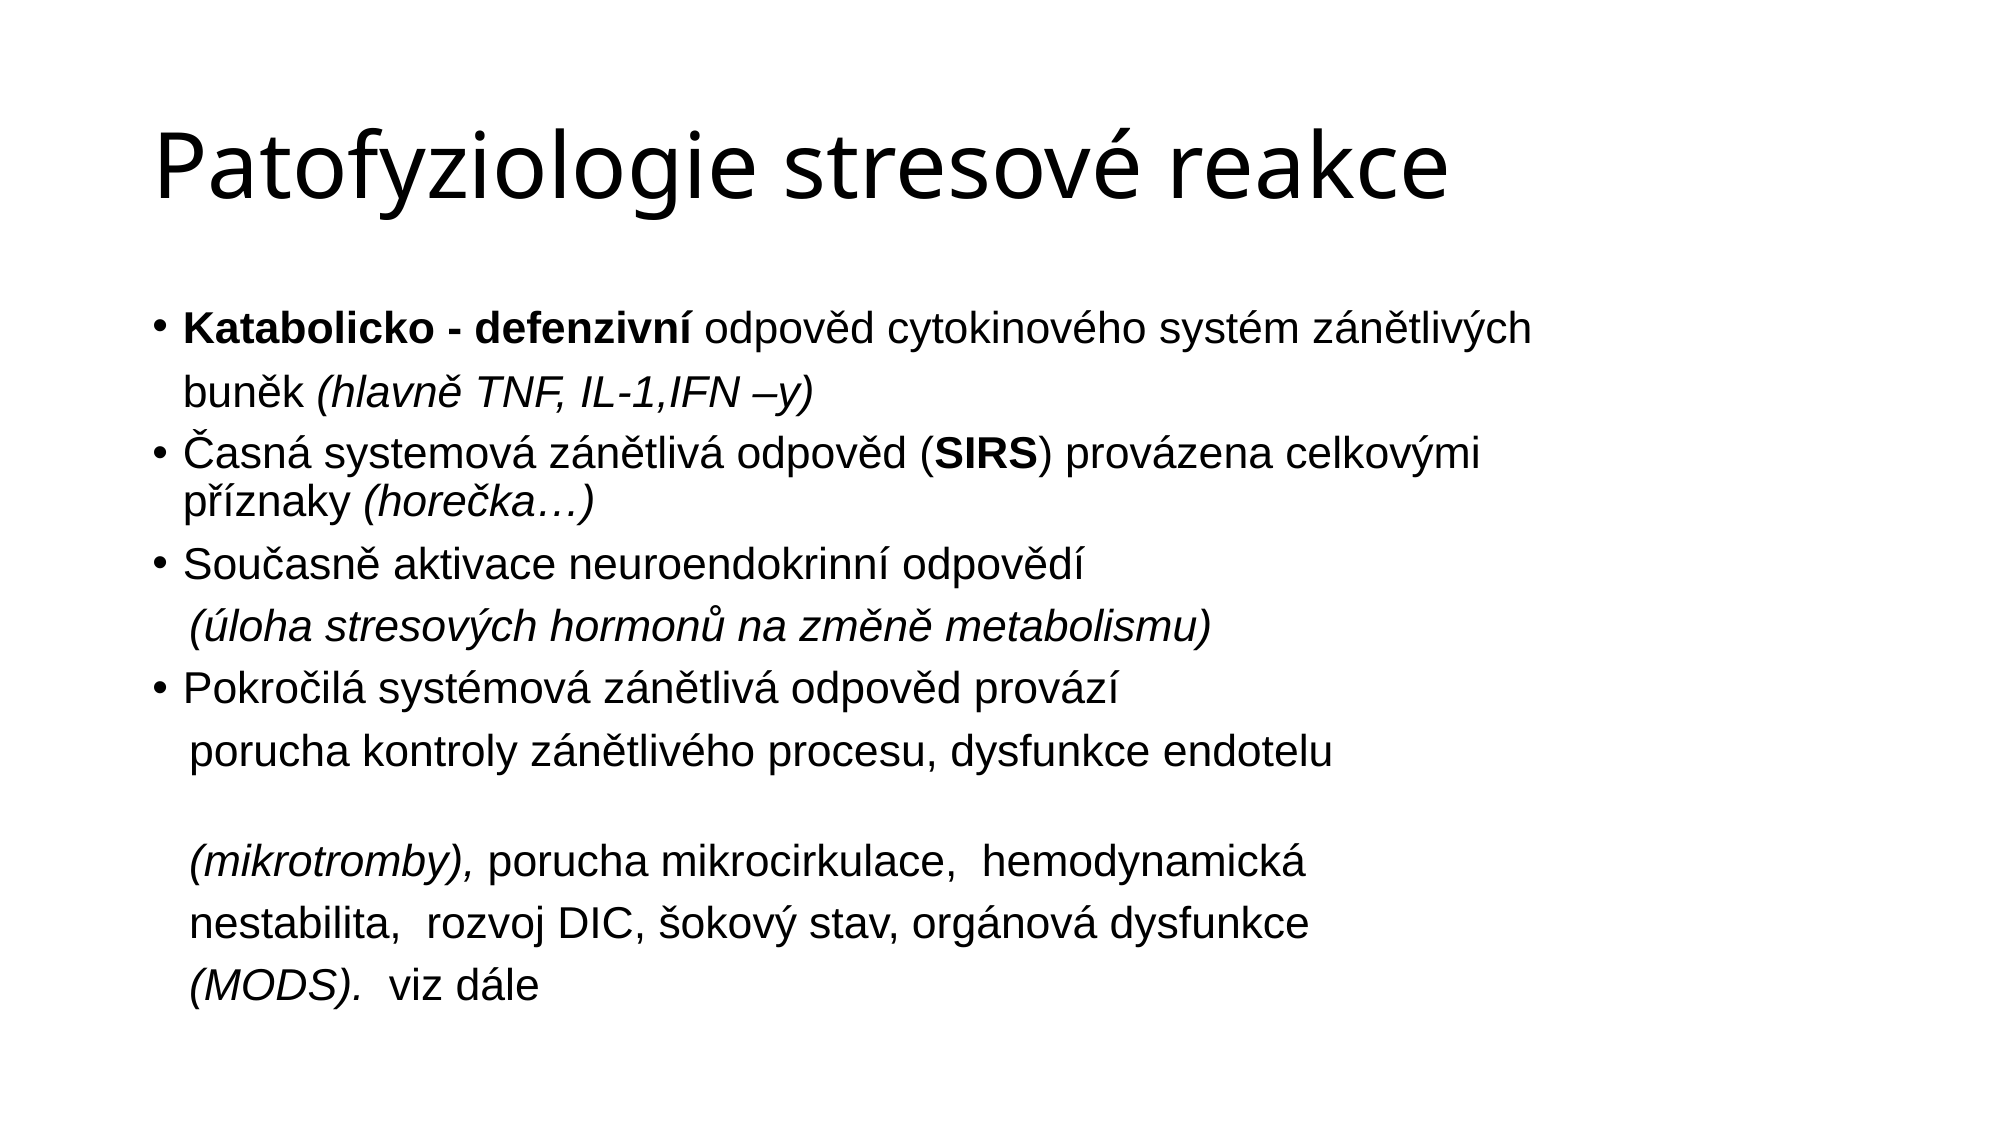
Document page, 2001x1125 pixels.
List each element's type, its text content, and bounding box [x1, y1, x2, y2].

list Katabolicko - defenzivní odpověd cytokinového systém zánětlivých buněk (hlavně TNF, IL-1,IFN –y) Časná systemová zánětlivá odpověd (SIRS) provázena celkovými příznaky (horečka…) Současně aktivace neuroendokrinní odpovědí (úloha stresových hormonů na změně metabolismu) Pokročilá systémová zánětlivá odpověd provází porucha kontroly zánětlivého procesu, dysfunkce endotelu (mikrotromby), porucha mikrocirkulace, hemodynamická nestabilita, rozvoj DIC, šokový stav, orgánová dysfunkce (MODS). viz dále [137, 280, 1675, 1024]
title Patofyziologie stresové reakce [137, 59, 1863, 278]
